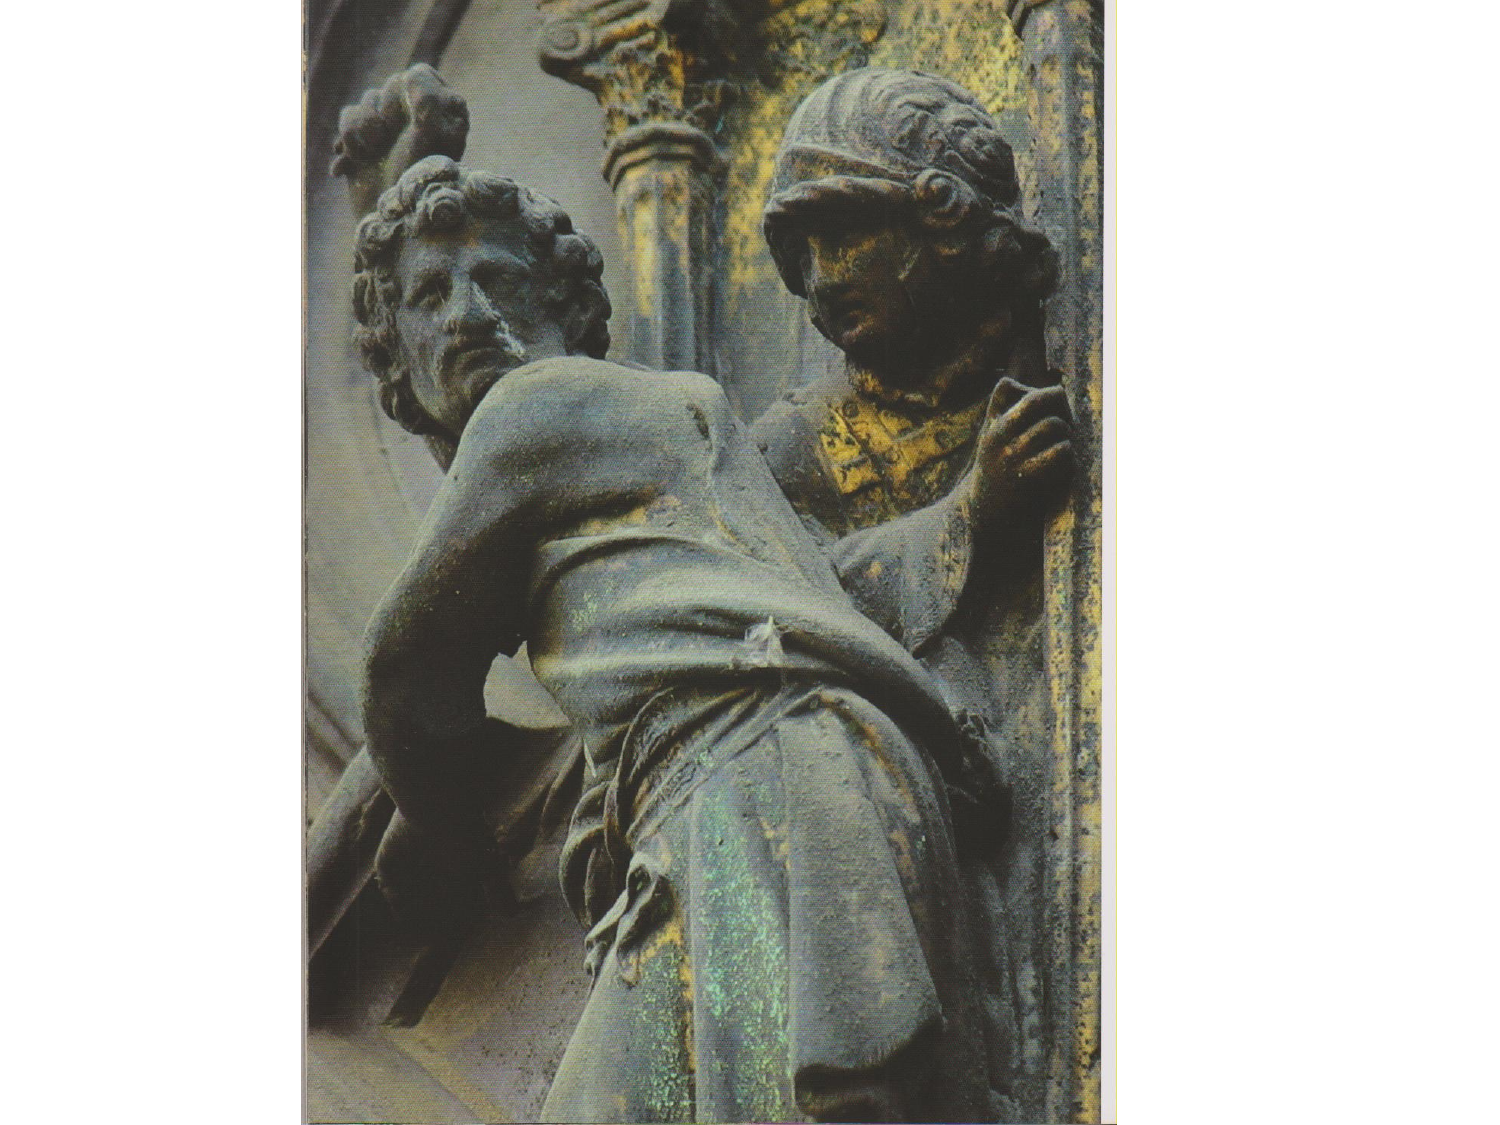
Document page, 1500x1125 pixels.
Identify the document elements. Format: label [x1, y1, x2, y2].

list [300, 0, 1117, 1125]
